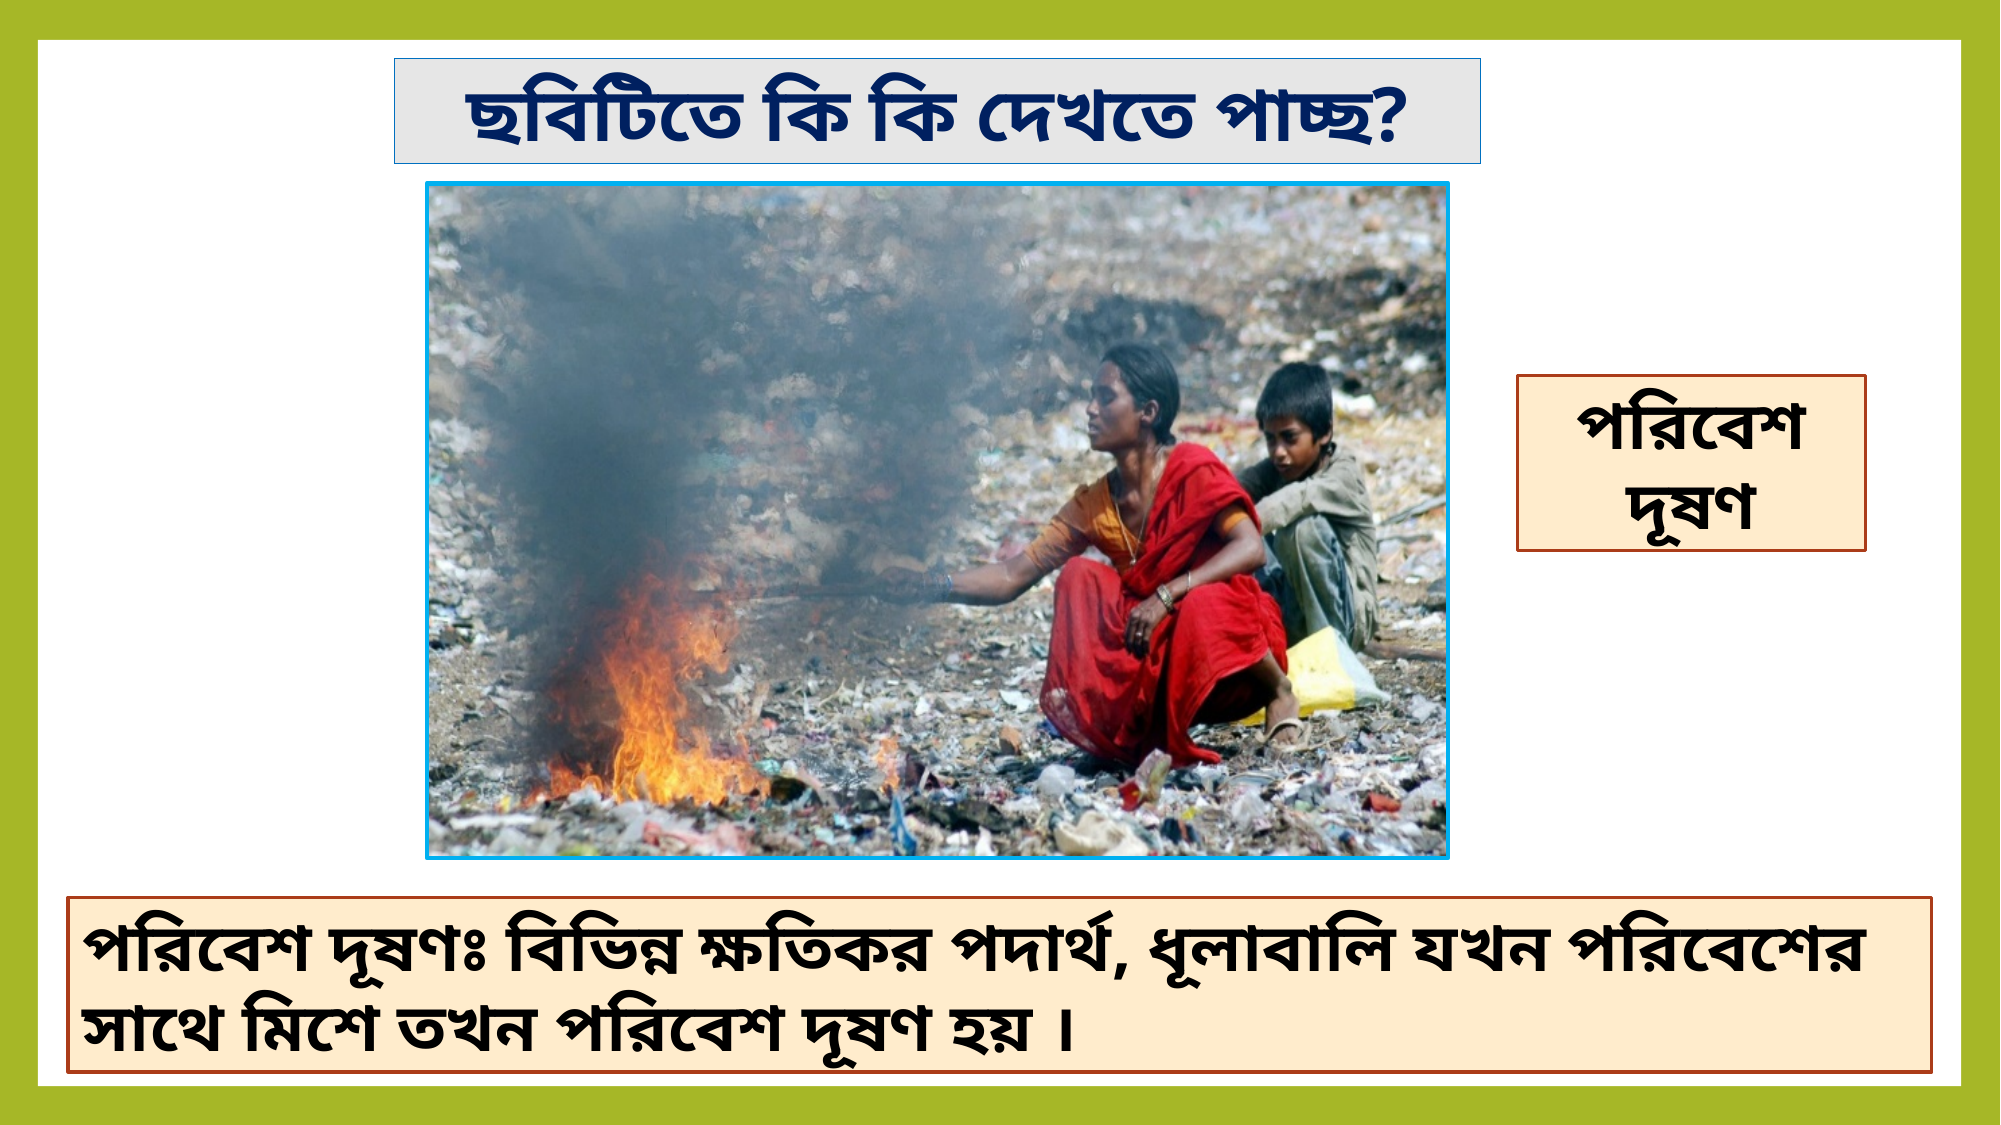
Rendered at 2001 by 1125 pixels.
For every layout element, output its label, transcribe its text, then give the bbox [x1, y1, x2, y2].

text_box পরিবেশ দূষণঃ বিভিন্ন ক্ষতিকর পদার্থ, ধূলাবালি যখন পরিবেশের সাথে মিশে তখন পরিবেশ দূষণ হয় । [68, 897, 1932, 1072]
text_box পরিবেশ দূষণ [1517, 375, 1866, 551]
picture [430, 187, 1445, 855]
text_box ছবিটিতে কি কি দেখতে পাচ্ছ? [394, 58, 1481, 164]
